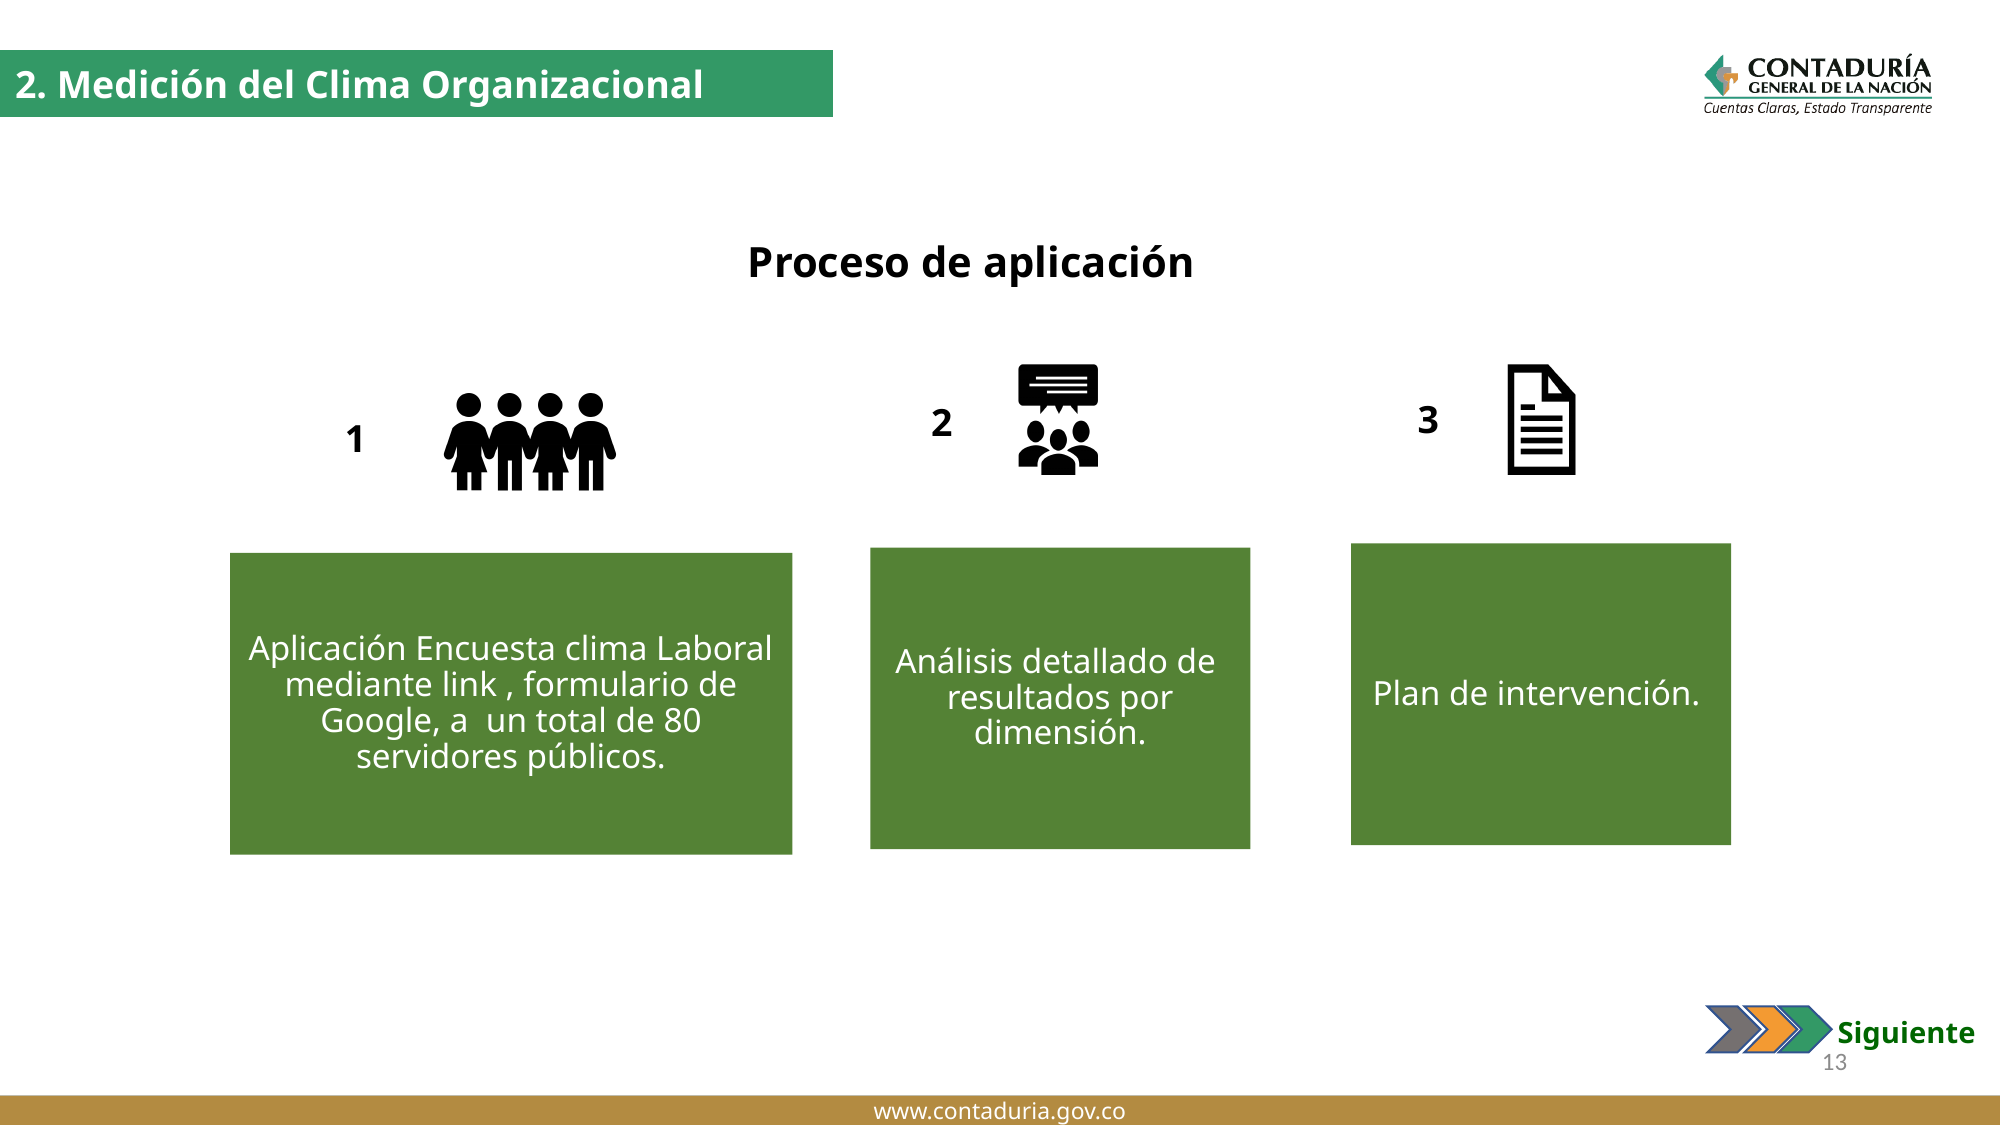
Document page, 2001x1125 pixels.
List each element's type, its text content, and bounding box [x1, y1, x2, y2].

picture [0, 0, 2000, 1125]
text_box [1707, 1006, 2000, 1054]
text_box Proceso de aplicación [732, 228, 1522, 294]
text_box 2. Medición del Clima Organizacional [0, 51, 832, 116]
slide_number 13 [1412, 1029, 1863, 1090]
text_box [230, 349, 1732, 855]
